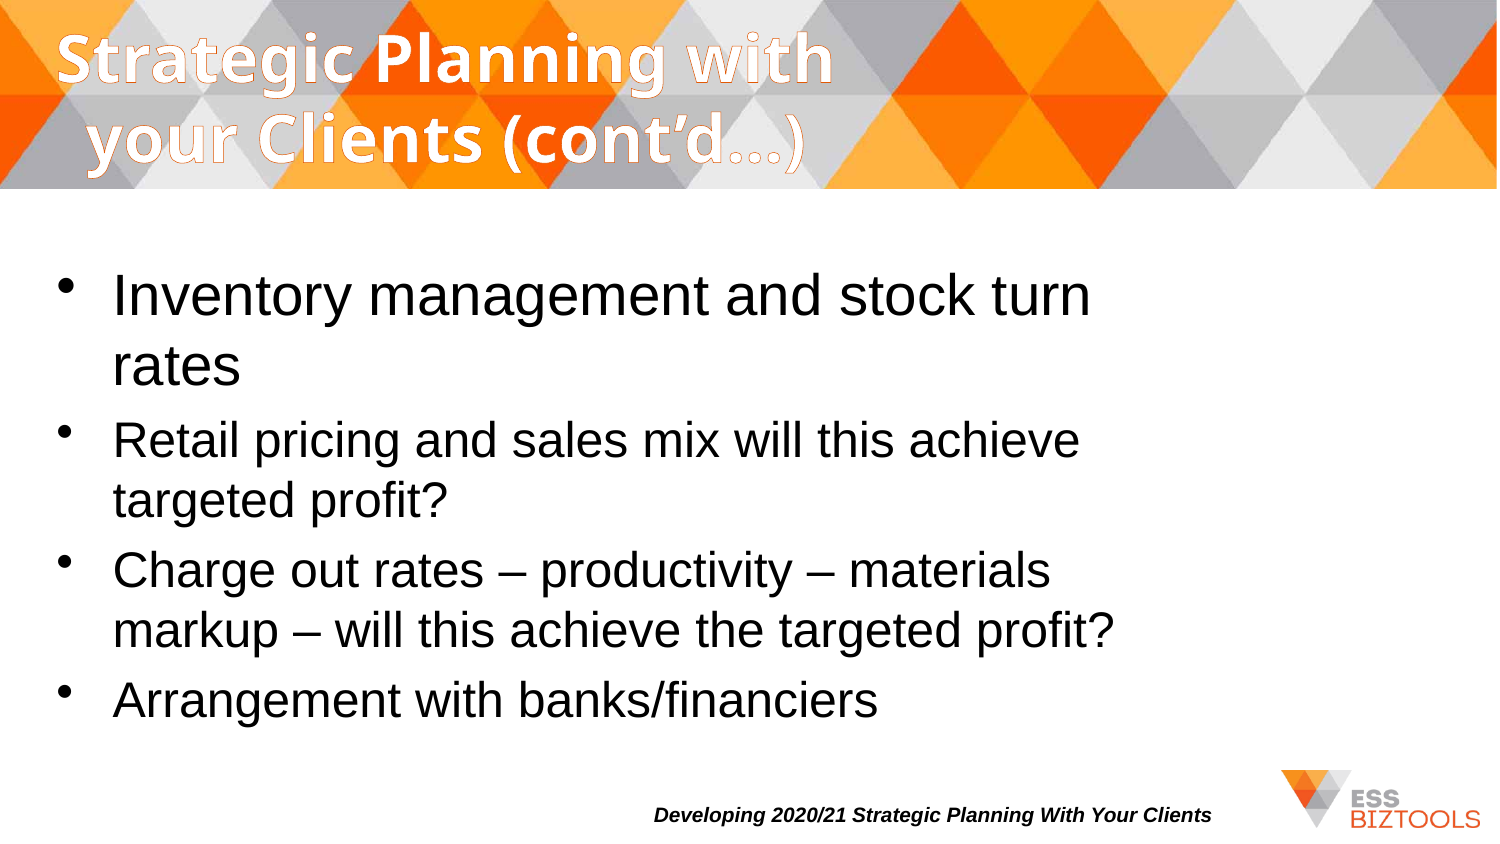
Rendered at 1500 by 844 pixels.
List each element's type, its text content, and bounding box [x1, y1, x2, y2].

picture [0, 0, 1497, 189]
picture [1281, 770, 1480, 829]
list Inventory management and stock turn rates Retail pricing and sales mix will this achieve targeted profit? Charge out rates – productivity – materials markup – will this achieve the targeted profit? Arrangement with banks/financiers [41, 249, 1140, 765]
footer Developing 2020/21 Strategic Planning With Your Clients [608, 794, 1259, 834]
